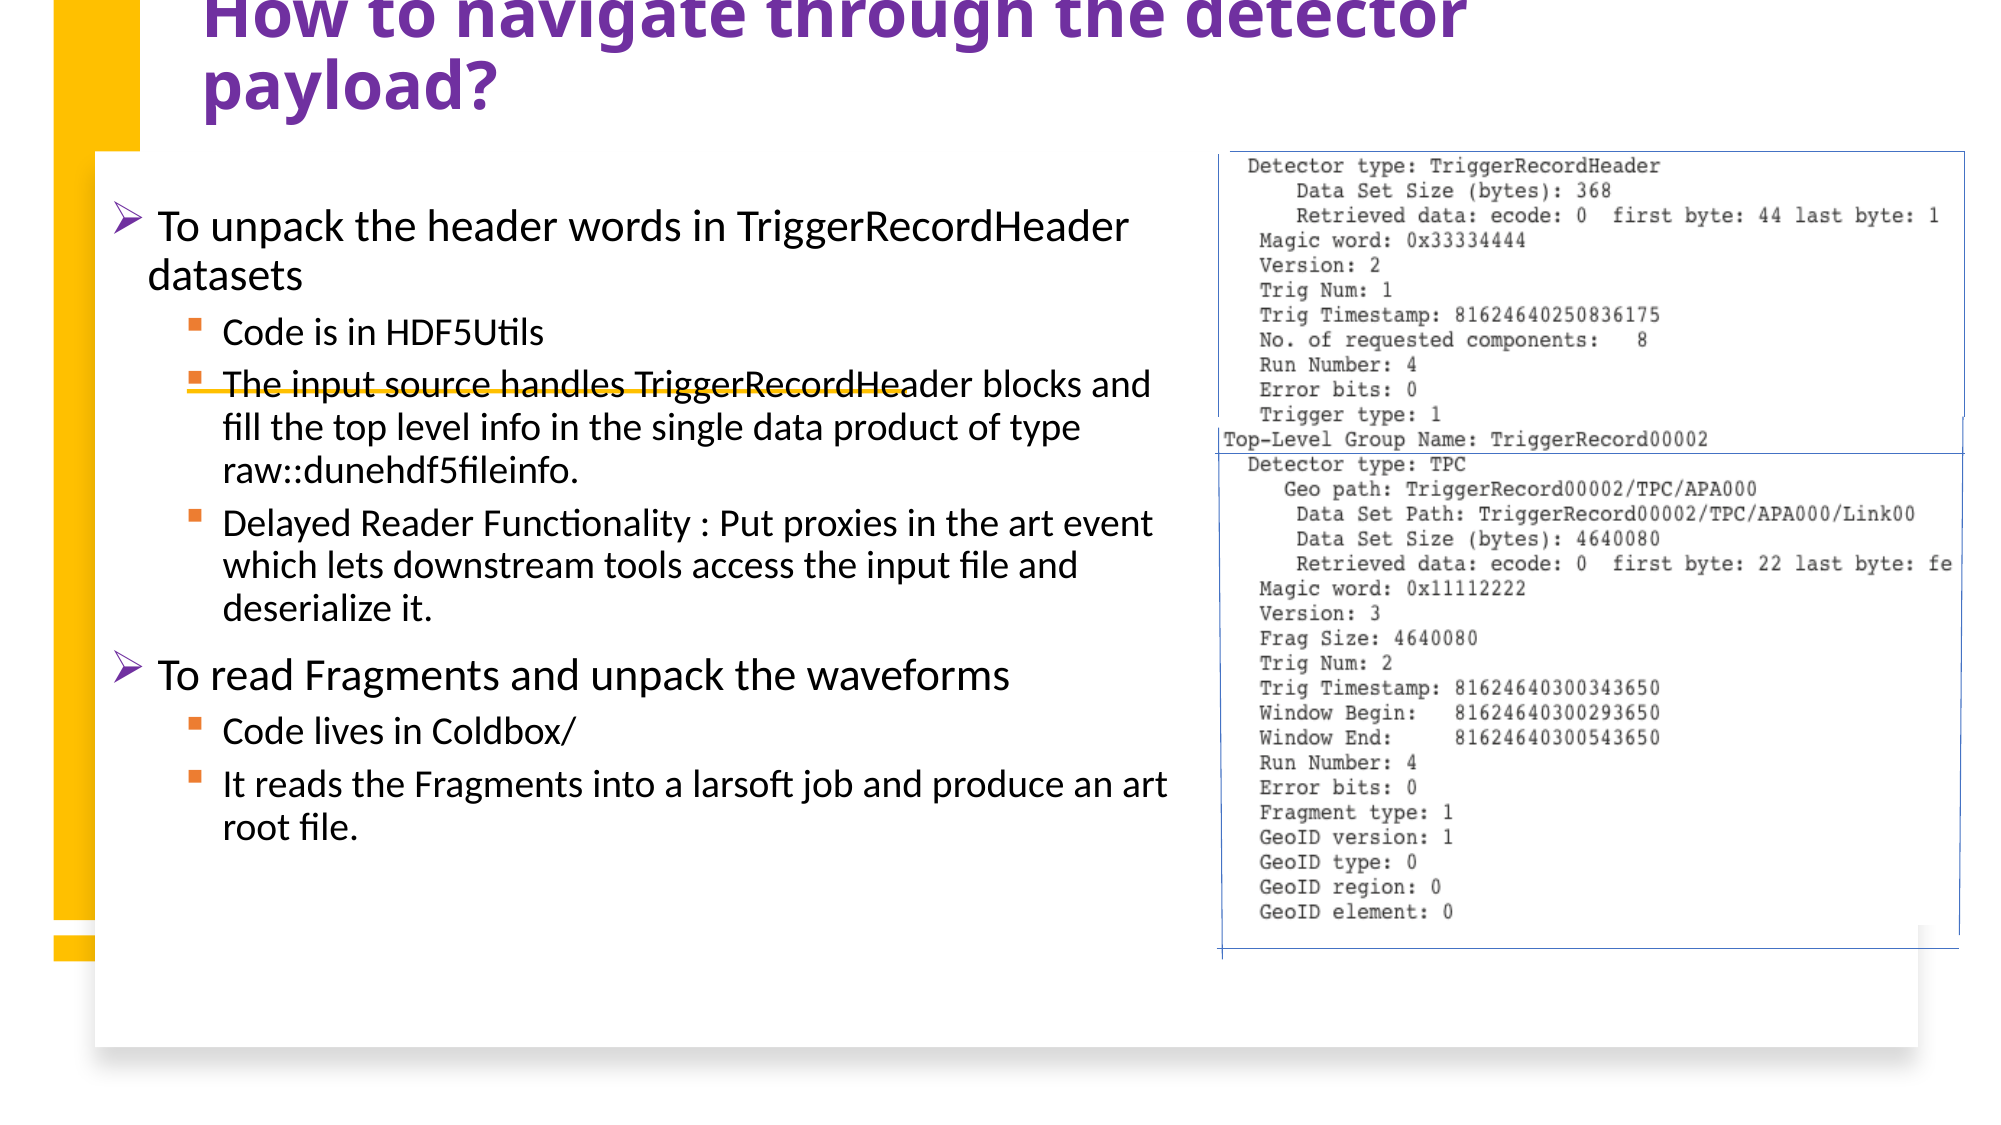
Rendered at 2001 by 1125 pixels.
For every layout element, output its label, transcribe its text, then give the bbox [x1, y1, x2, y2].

picture [1223, 454, 1959, 925]
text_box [1959, 416, 1964, 936]
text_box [1218, 949, 1223, 960]
picture [1218, 151, 1964, 453]
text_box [0, 437, 578, 524]
text_box [0, 0, 2000, 1125]
list To unpack the header words in TriggerRecordHeader datasets Code is in HDF5Utils The input source handles TriggerRecordHeader blocks and fill the top level info in the single data product of type raw::dunehdf5fileinfo. Delayed Reader Functionality : Put proxies in the art event which lets downstream tools access the input file and deserialize it. To read Fragments and unpack the waveforms Code lives in Coldbox/ It reads the Fragments into a larsoft job and produce an art root file. [94, 194, 1198, 1048]
text_box [94, 150, 1919, 1048]
title How to navigate through the detector payload? [186, 0, 1534, 132]
slide_number 5 [1412, 1042, 1863, 1103]
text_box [1218, 427, 1223, 948]
